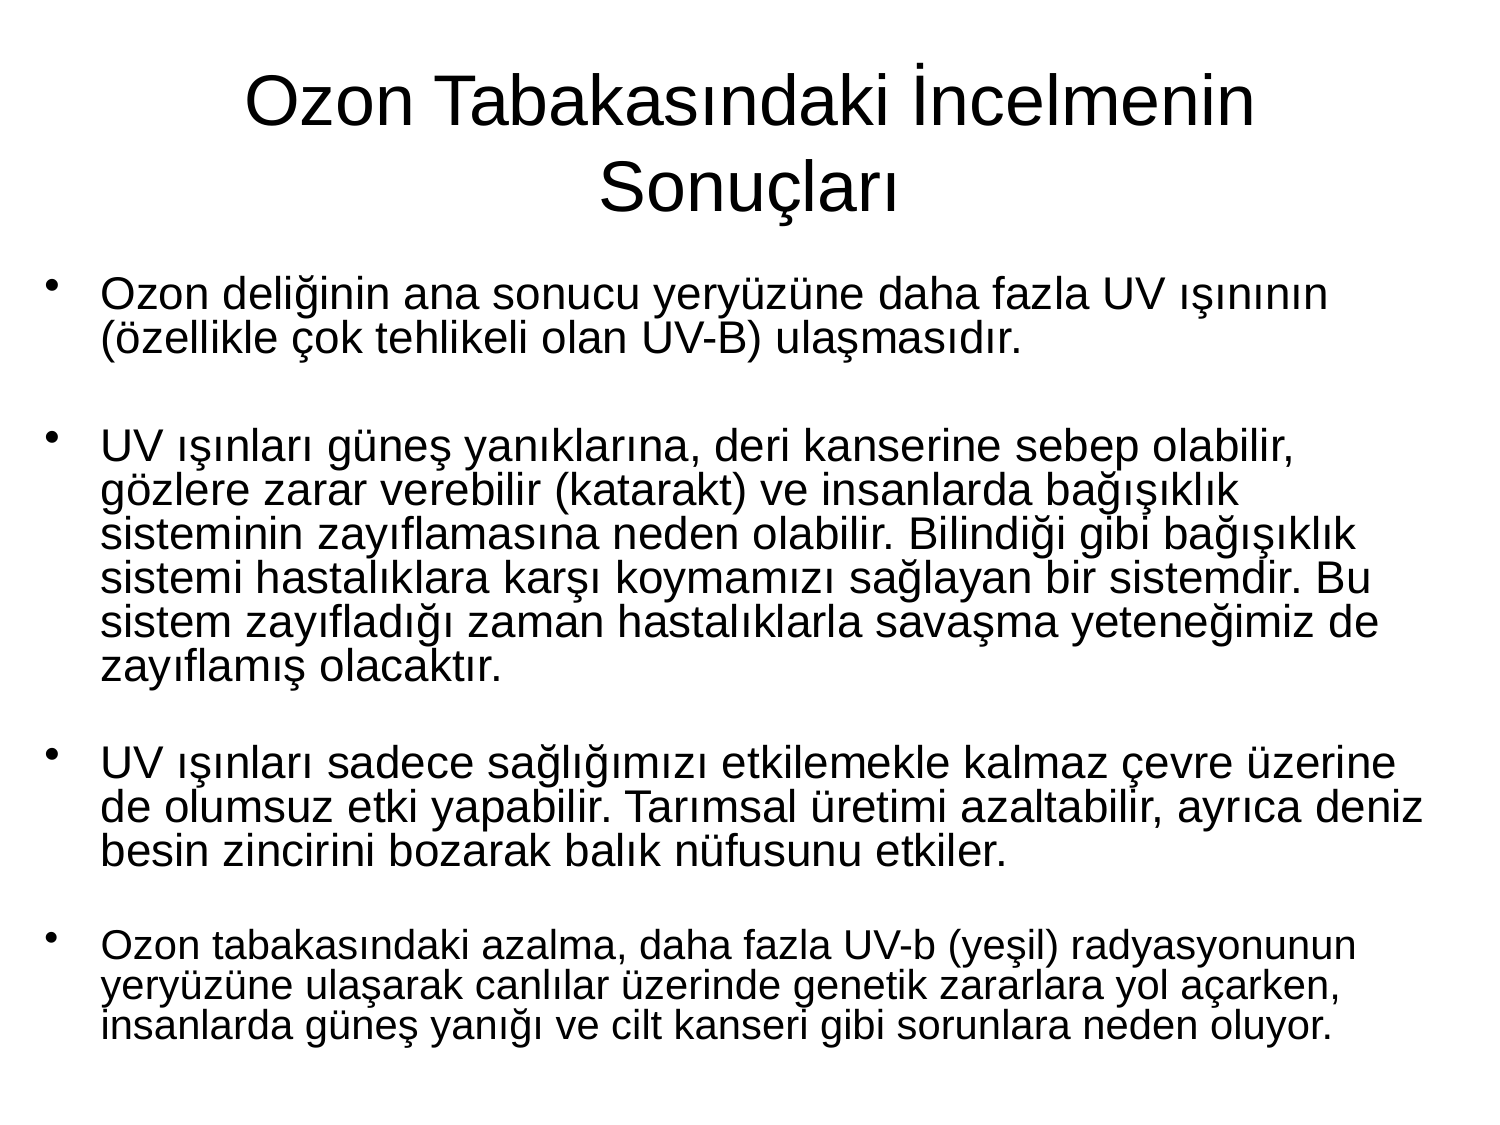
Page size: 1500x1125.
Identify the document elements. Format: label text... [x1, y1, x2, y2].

title Ozon Tabakasındaki İncelmenin Sonuçları [74, 45, 1426, 234]
list Ozon deliğinin ana sonucu yeryüzüne daha fazla UV ışınının (özellikle çok tehlikeli olan UV-B) ulaşmasıdır. UV ışınları güneş yanıklarına, deri kanserine sebep olabilir, gözlere zarar verebilir (katarakt) ve insanlarda bağışıklık sisteminin zayıflamasına neden olabilir. Bilindiği gibi bağışıklık sistemi hastalıklara karşı koymamızı sağlayan bir sistemdir. Bu sistem zayıfladığı zaman hastalıklarla savaşma yeteneğimiz de zayıflamış olacaktır. UV ışınları sadece sağlığımızı etkilemekle kalmaz çevre üzerine de olumsuz etki yapabilir. Tarımsal üretimi azaltabilir, ayrıca deniz besin zincirini bozarak balık nüfusunu etkiler. Ozon tabakasındaki azalma, daha fazla UV-b (yeşil) radyasyonunun yeryüzüne ulaşarak canlılar üzerinde genetik zararlara yol açarken, insanlarda güneş yanığı ve cilt kanseri gibi sorunlara neden oluyor. [29, 266, 1473, 1052]
